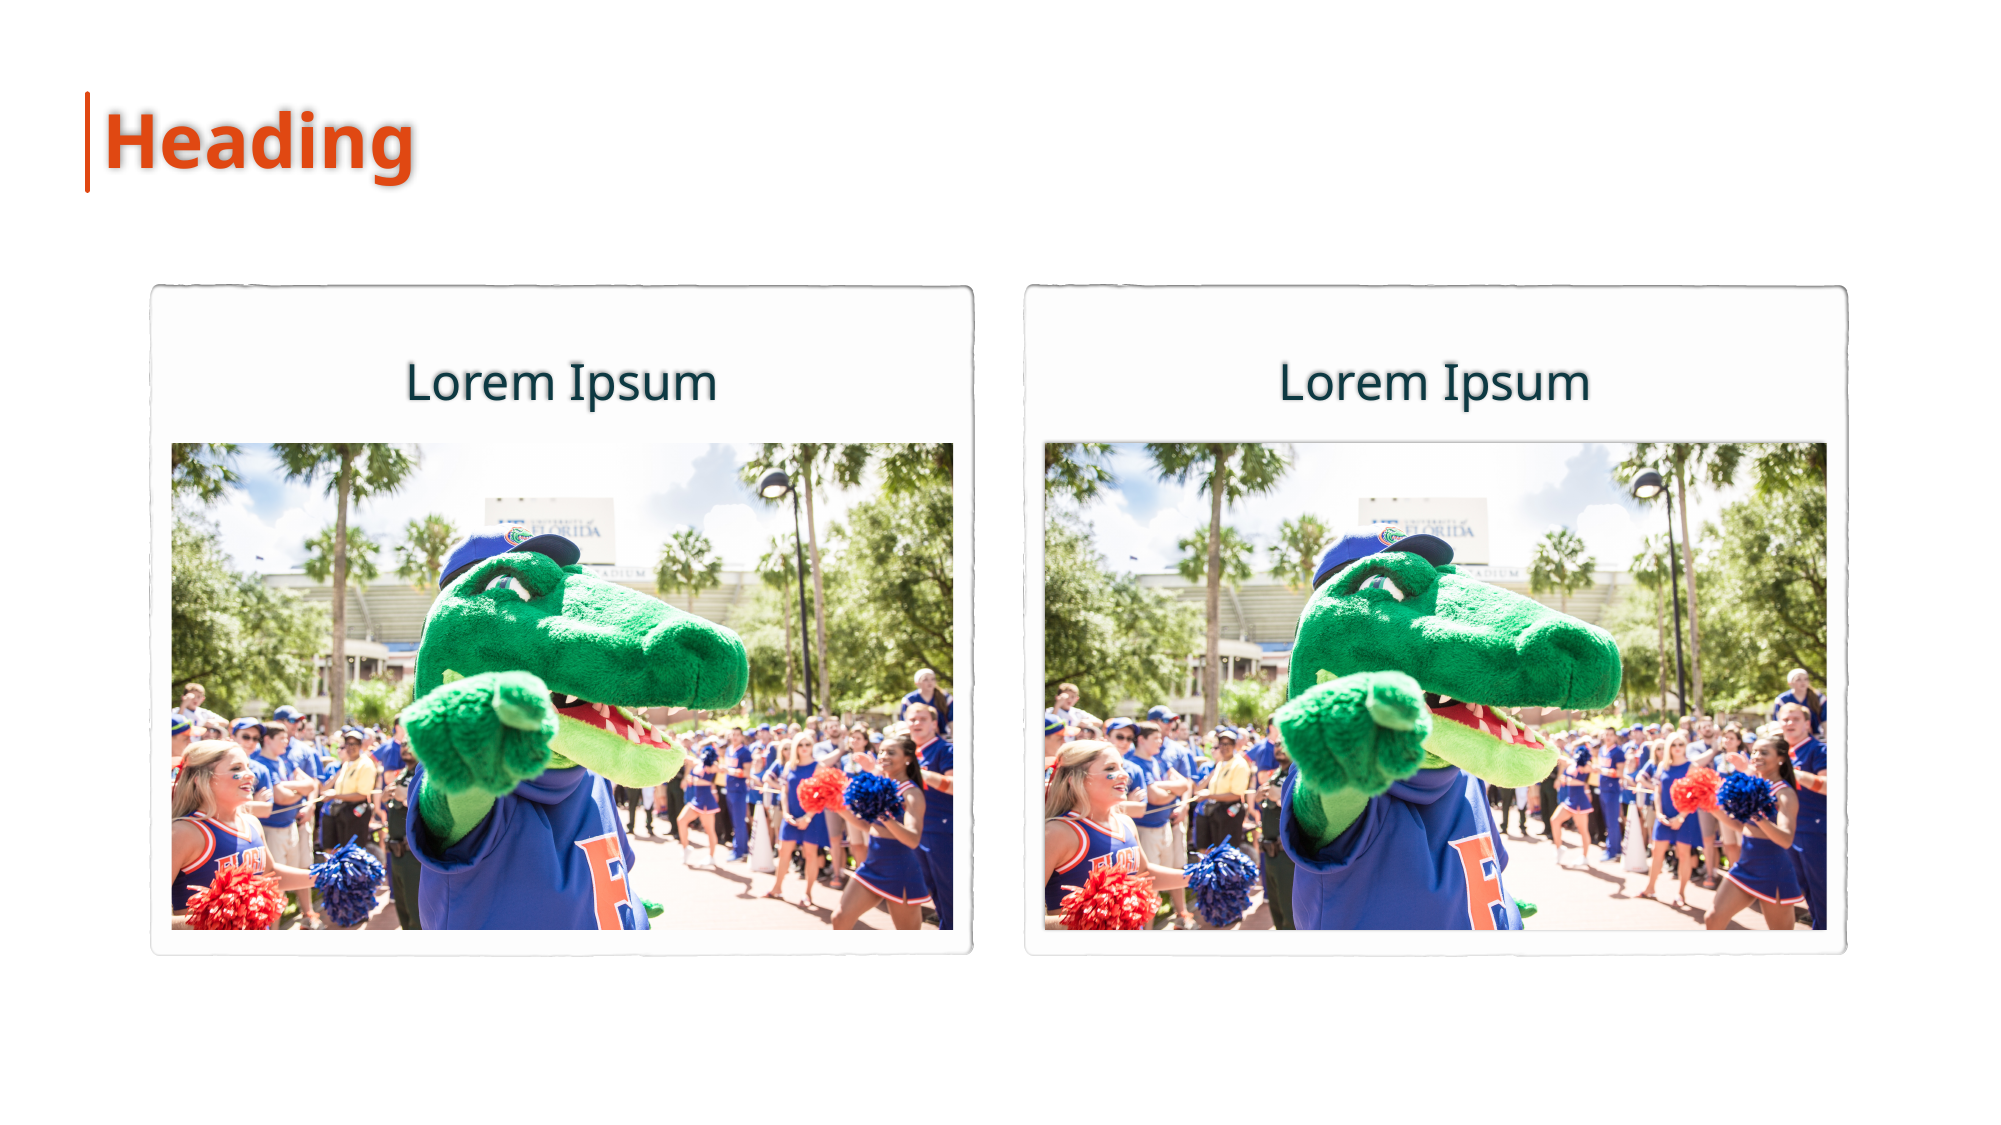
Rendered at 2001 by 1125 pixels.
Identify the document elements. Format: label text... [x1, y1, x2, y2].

list Lorem Ipsum [1043, 304, 1828, 418]
picture [149, 284, 975, 957]
list Lorem Ipsum [171, 304, 954, 418]
picture [1023, 284, 1849, 957]
title Heading [87, 93, 1900, 191]
